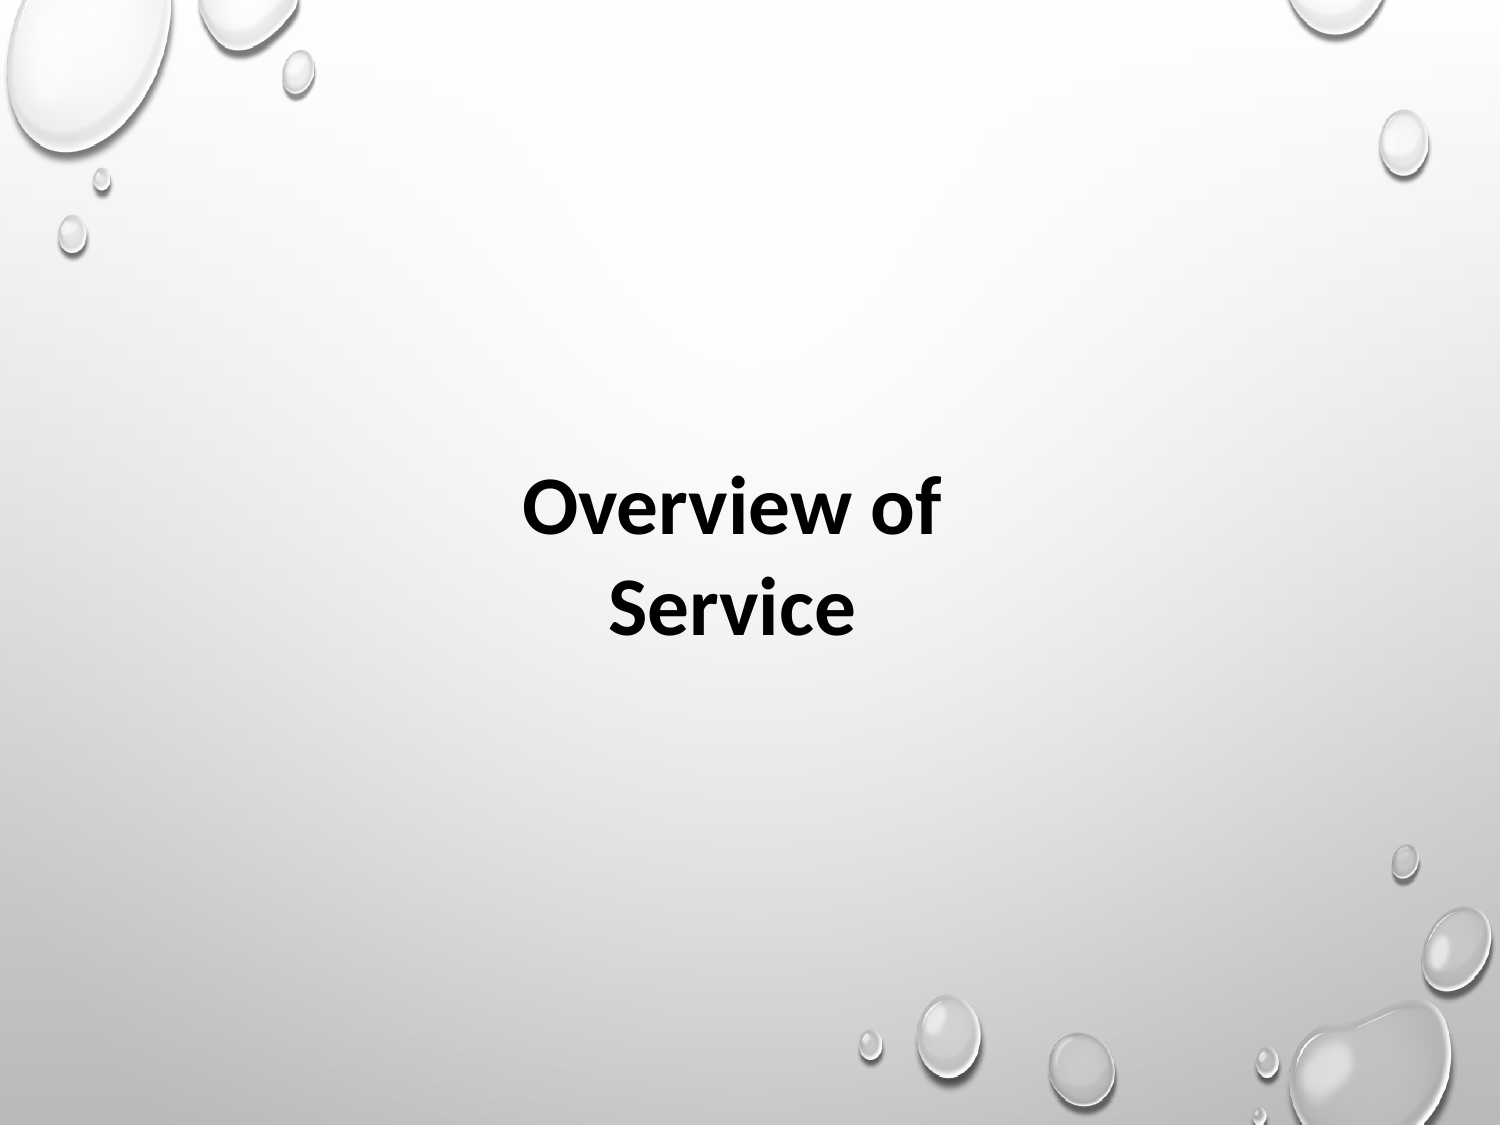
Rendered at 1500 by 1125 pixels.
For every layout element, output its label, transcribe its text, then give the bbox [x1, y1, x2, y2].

text_box Overview of Service [454, 444, 1010, 659]
picture [0, 0, 1500, 1125]
